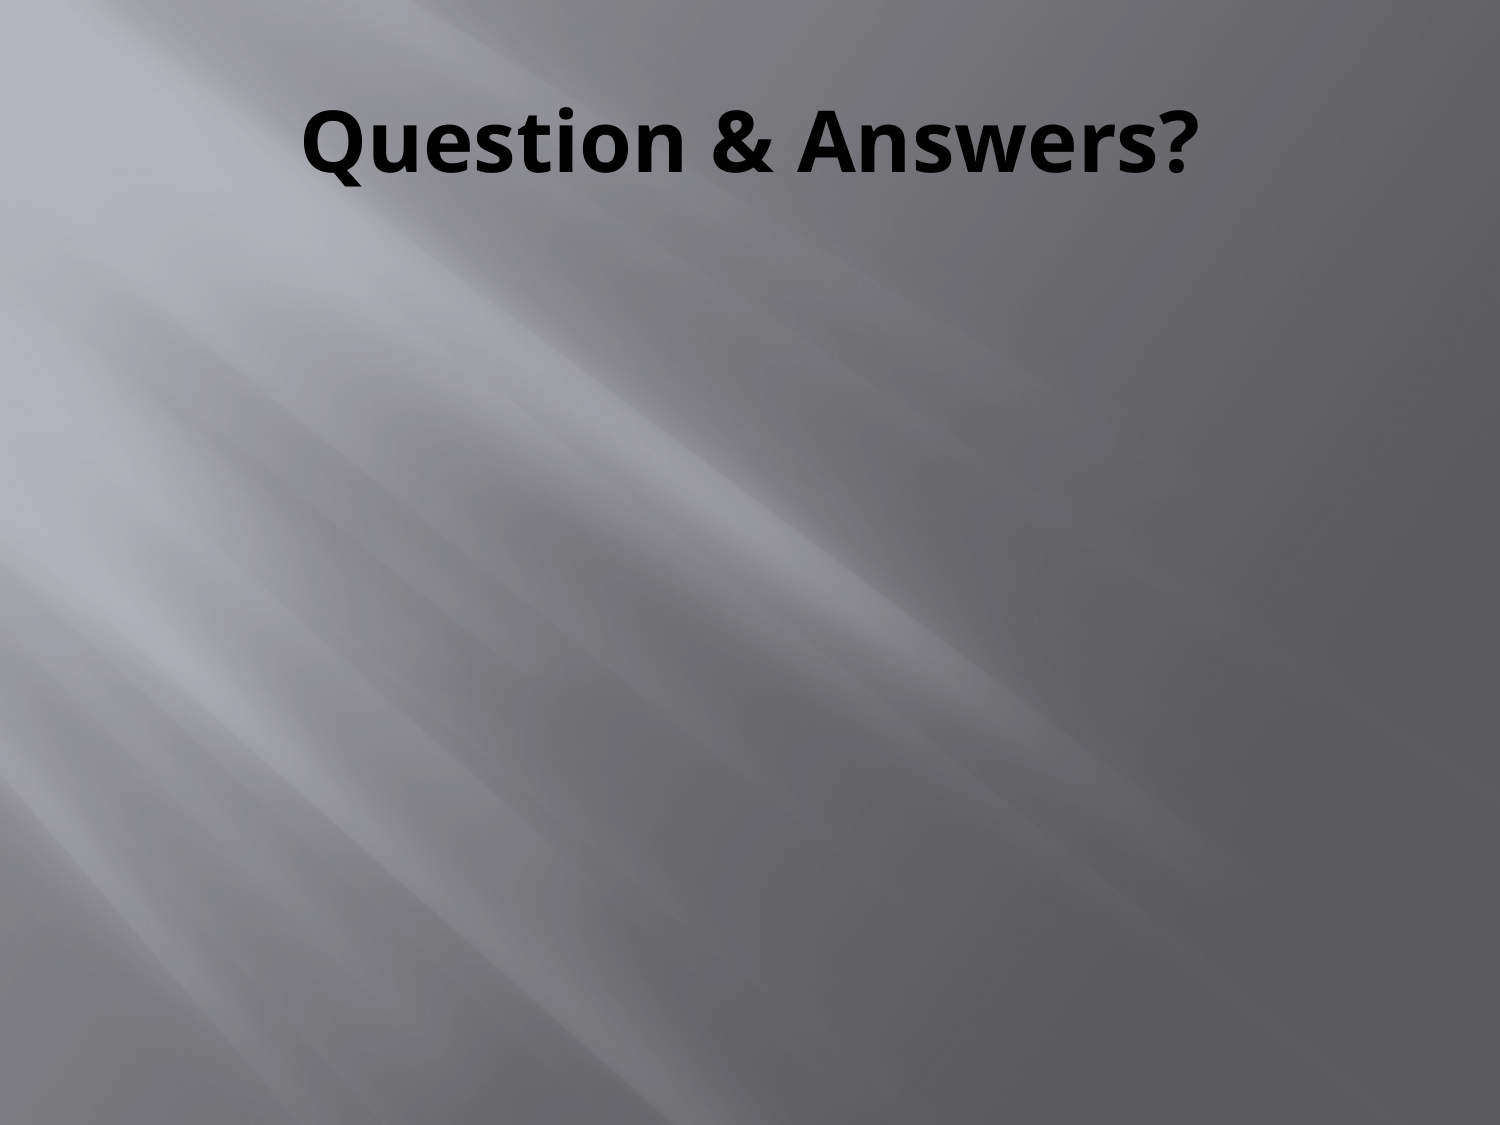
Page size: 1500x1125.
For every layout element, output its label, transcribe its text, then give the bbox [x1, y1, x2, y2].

title Question & Answers? [75, 45, 1425, 233]
